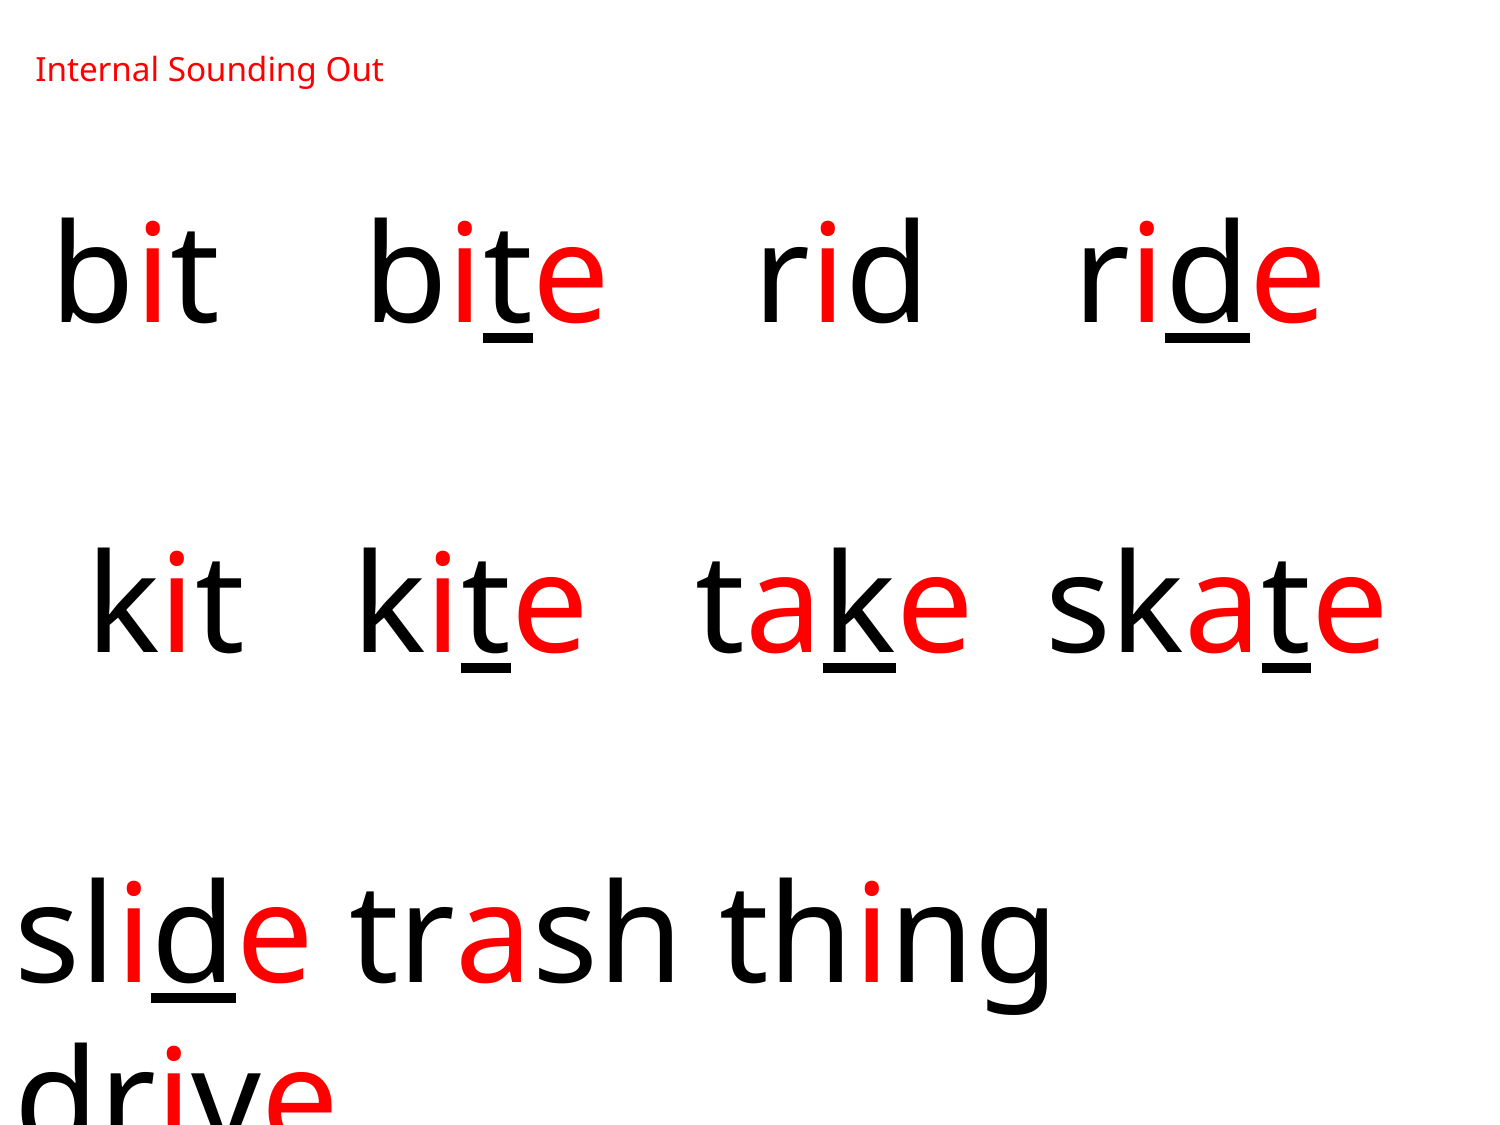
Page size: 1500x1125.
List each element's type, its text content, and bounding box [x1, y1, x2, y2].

text_box bit bite rid ride kit kite take skate slide trash thing drive [0, 178, 1467, 1125]
text_box Internal Sounding Out [20, 41, 449, 96]
